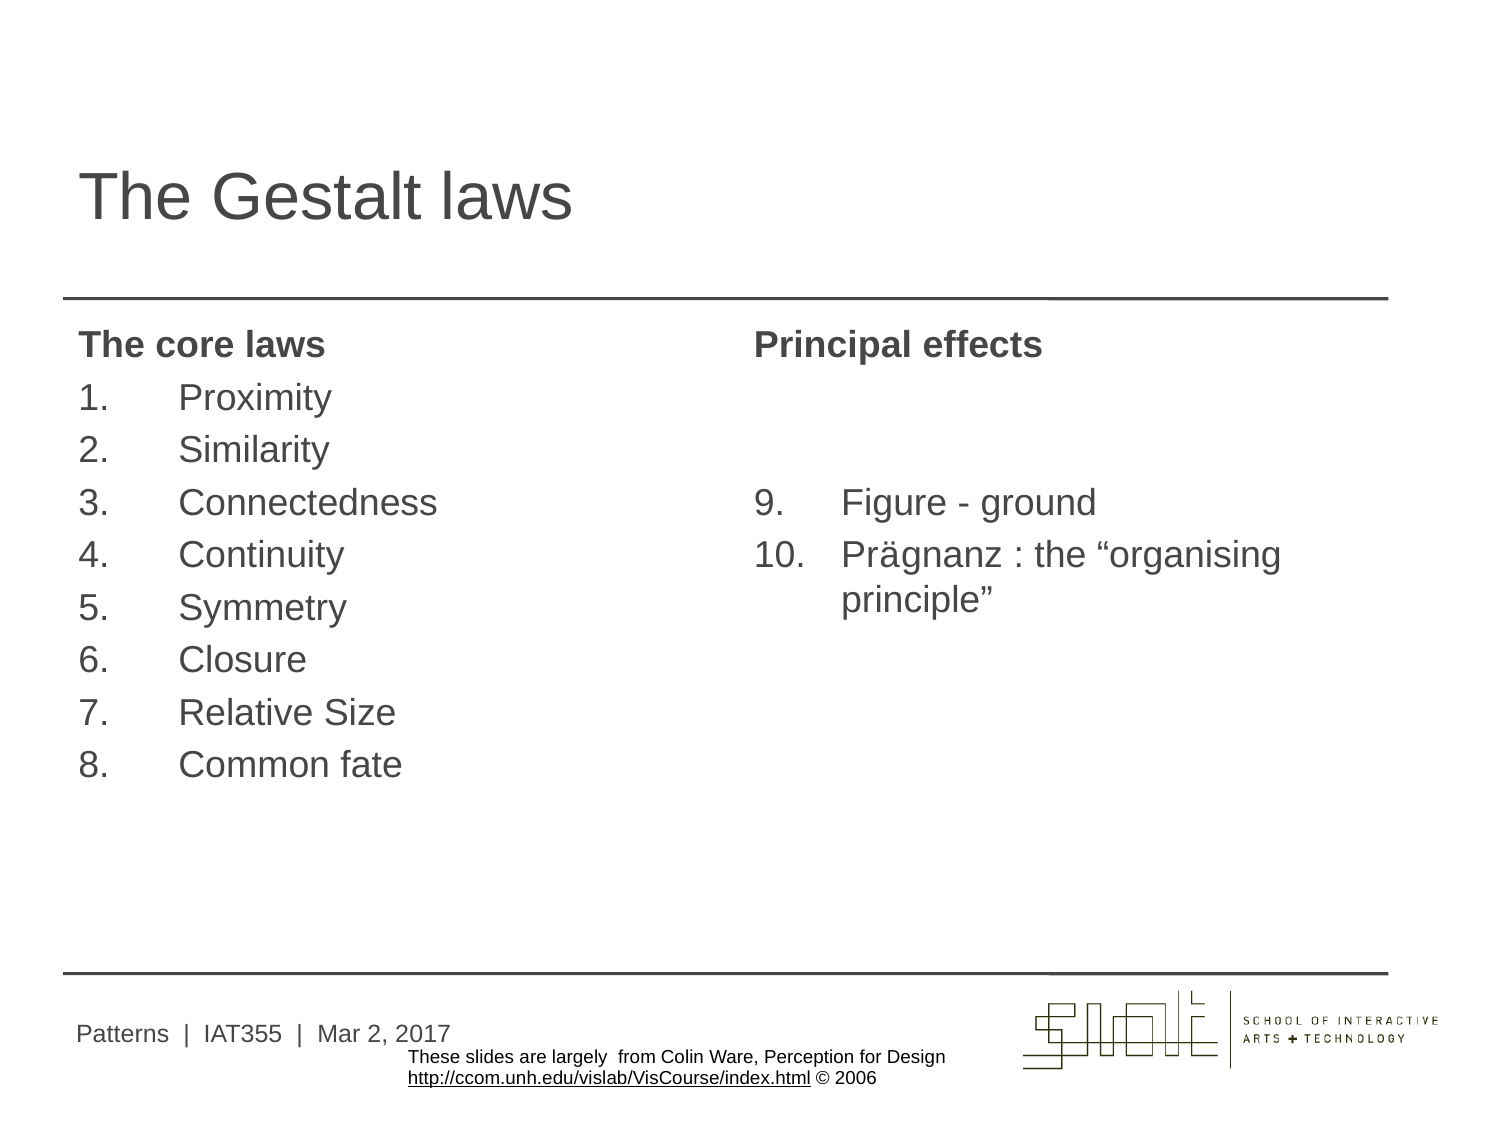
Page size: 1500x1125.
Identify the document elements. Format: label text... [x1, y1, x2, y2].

title The Gestalt laws [63, 98, 1389, 287]
list The core laws Proximity Similarity Connectedness Continuity Symmetry Closure Relative Size Common fate [63, 312, 714, 963]
picture [1013, 978, 1451, 1078]
footer Patterns | IAT355 | Mar 2, 2017 [60, 994, 946, 1070]
list Principal effects Figure - ground Prägnanz : the “organising principle” [738, 312, 1389, 963]
